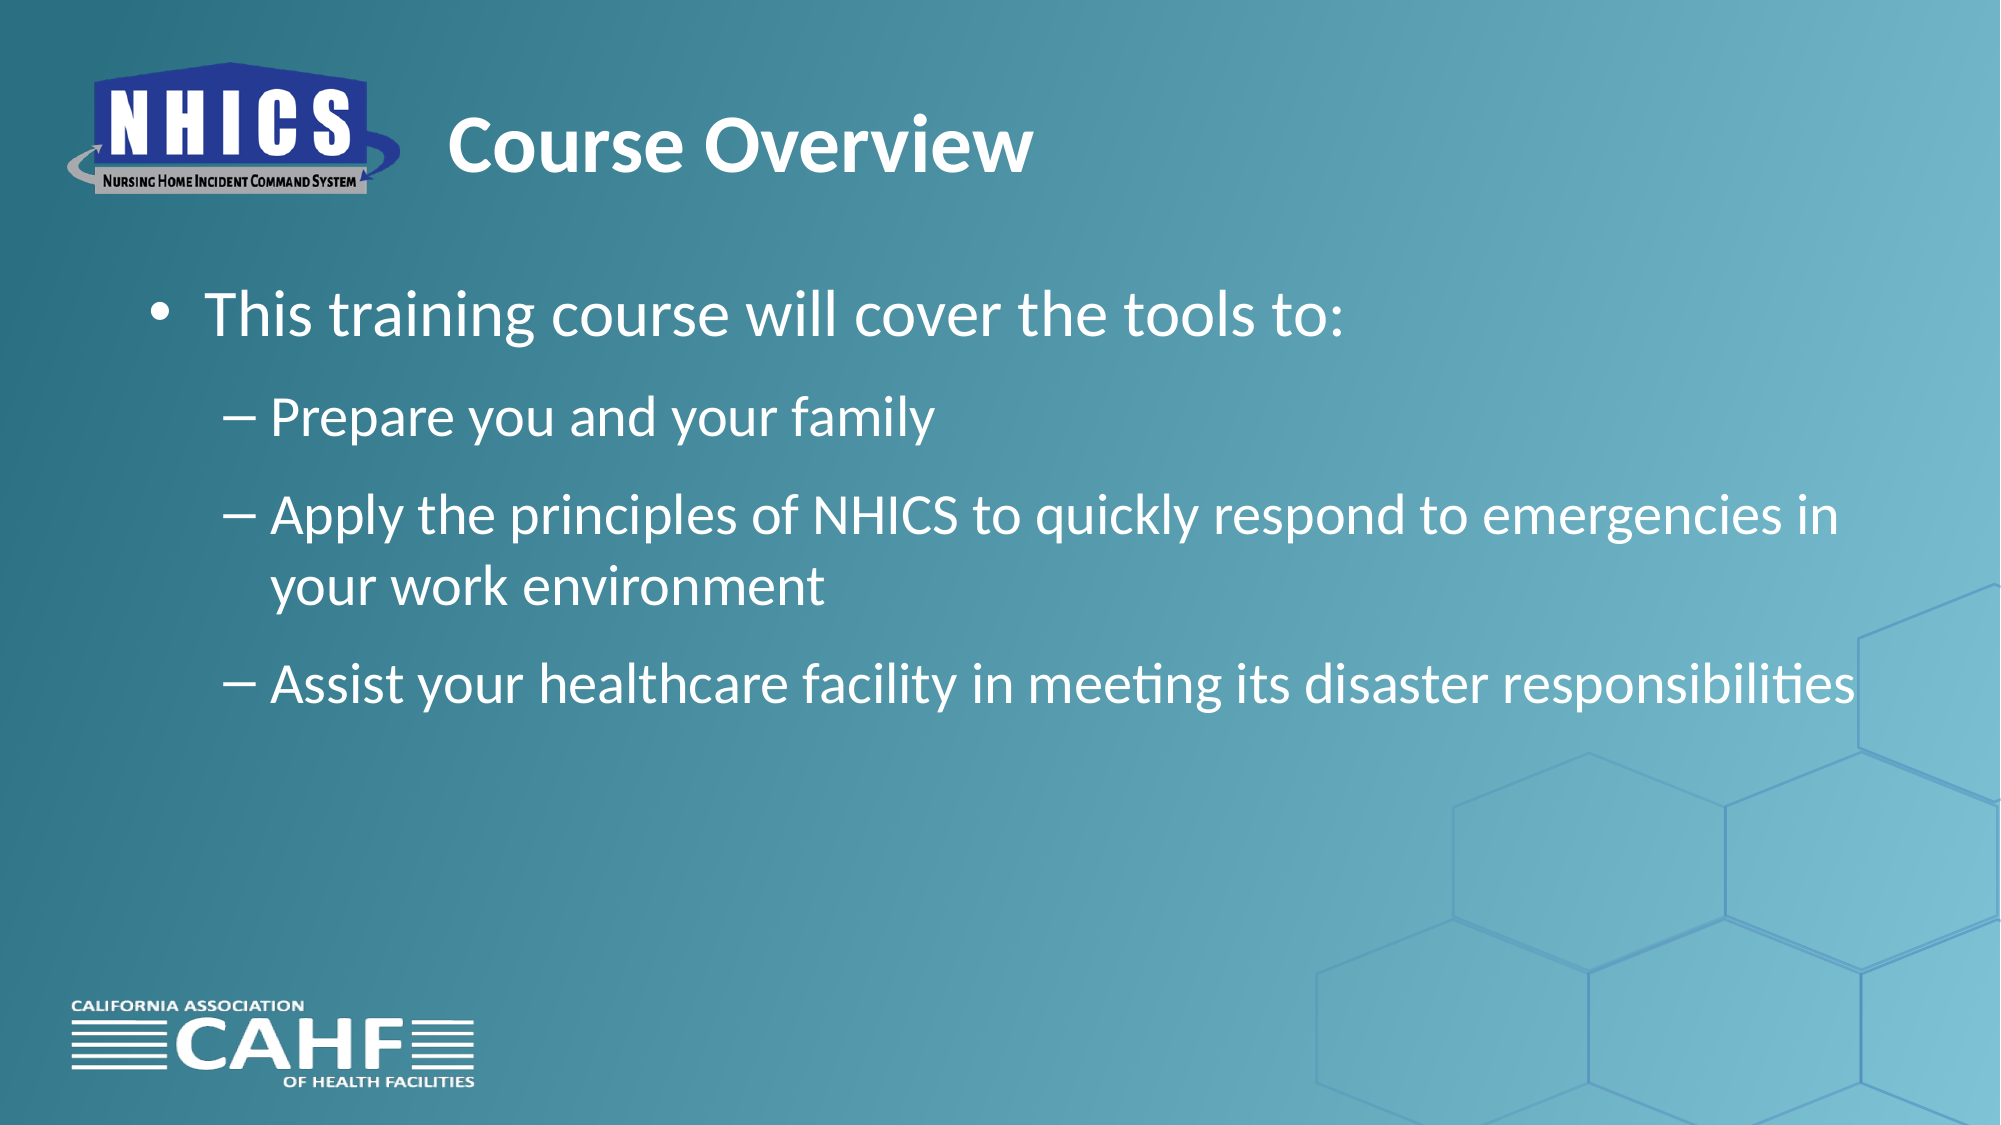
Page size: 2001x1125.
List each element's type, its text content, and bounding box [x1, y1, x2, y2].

title Course Overview [433, 45, 1900, 233]
picture [66, 999, 479, 1088]
list This training course will cover the tools to: Prepare you and your family Apply the principles of NHICS to quickly respond to emergencies in your work environment Assist your healthcare facility in meeting its disaster responsibilities [133, 262, 1900, 980]
picture [67, 62, 400, 194]
